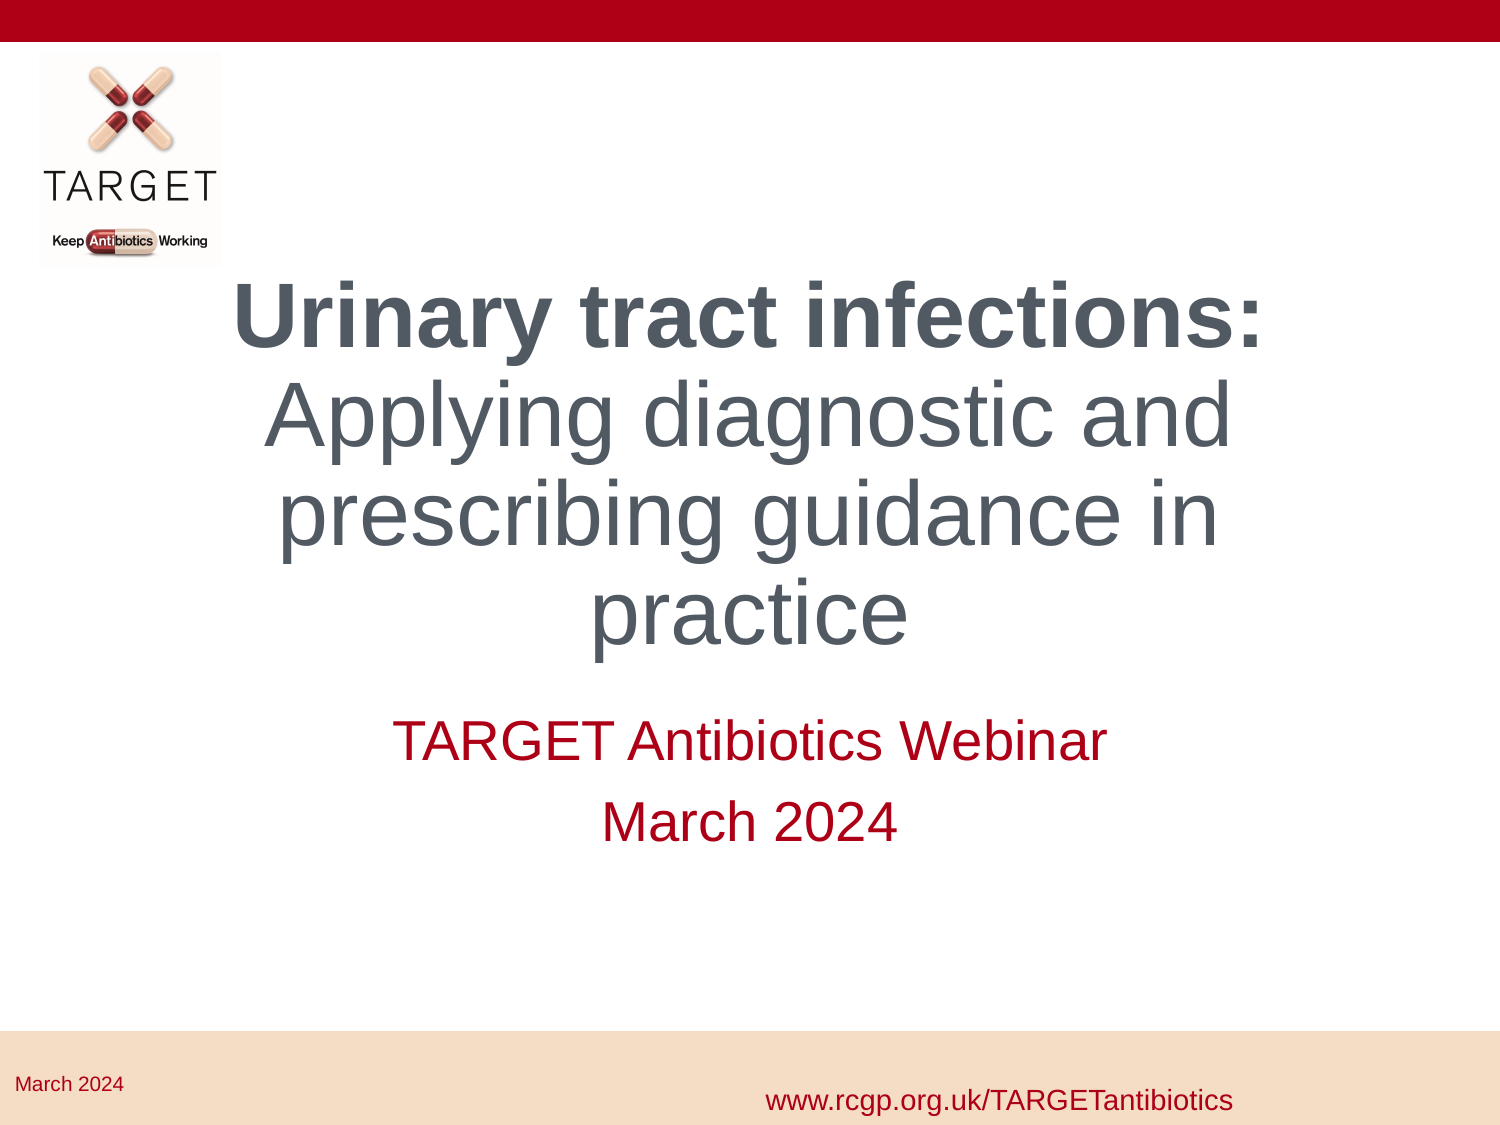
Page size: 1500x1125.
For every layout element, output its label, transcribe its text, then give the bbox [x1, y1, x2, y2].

title Urinary tract infections: Applying diagnostic and prescribing guidance in practice [201, 377, 1299, 672]
subtitle TARGET Antibiotics Webinar March 2024 [187, 704, 1313, 763]
footer www.rcgp.org.uk/TARGETantibiotics [662, 1069, 1338, 1125]
picture [39, 52, 221, 267]
